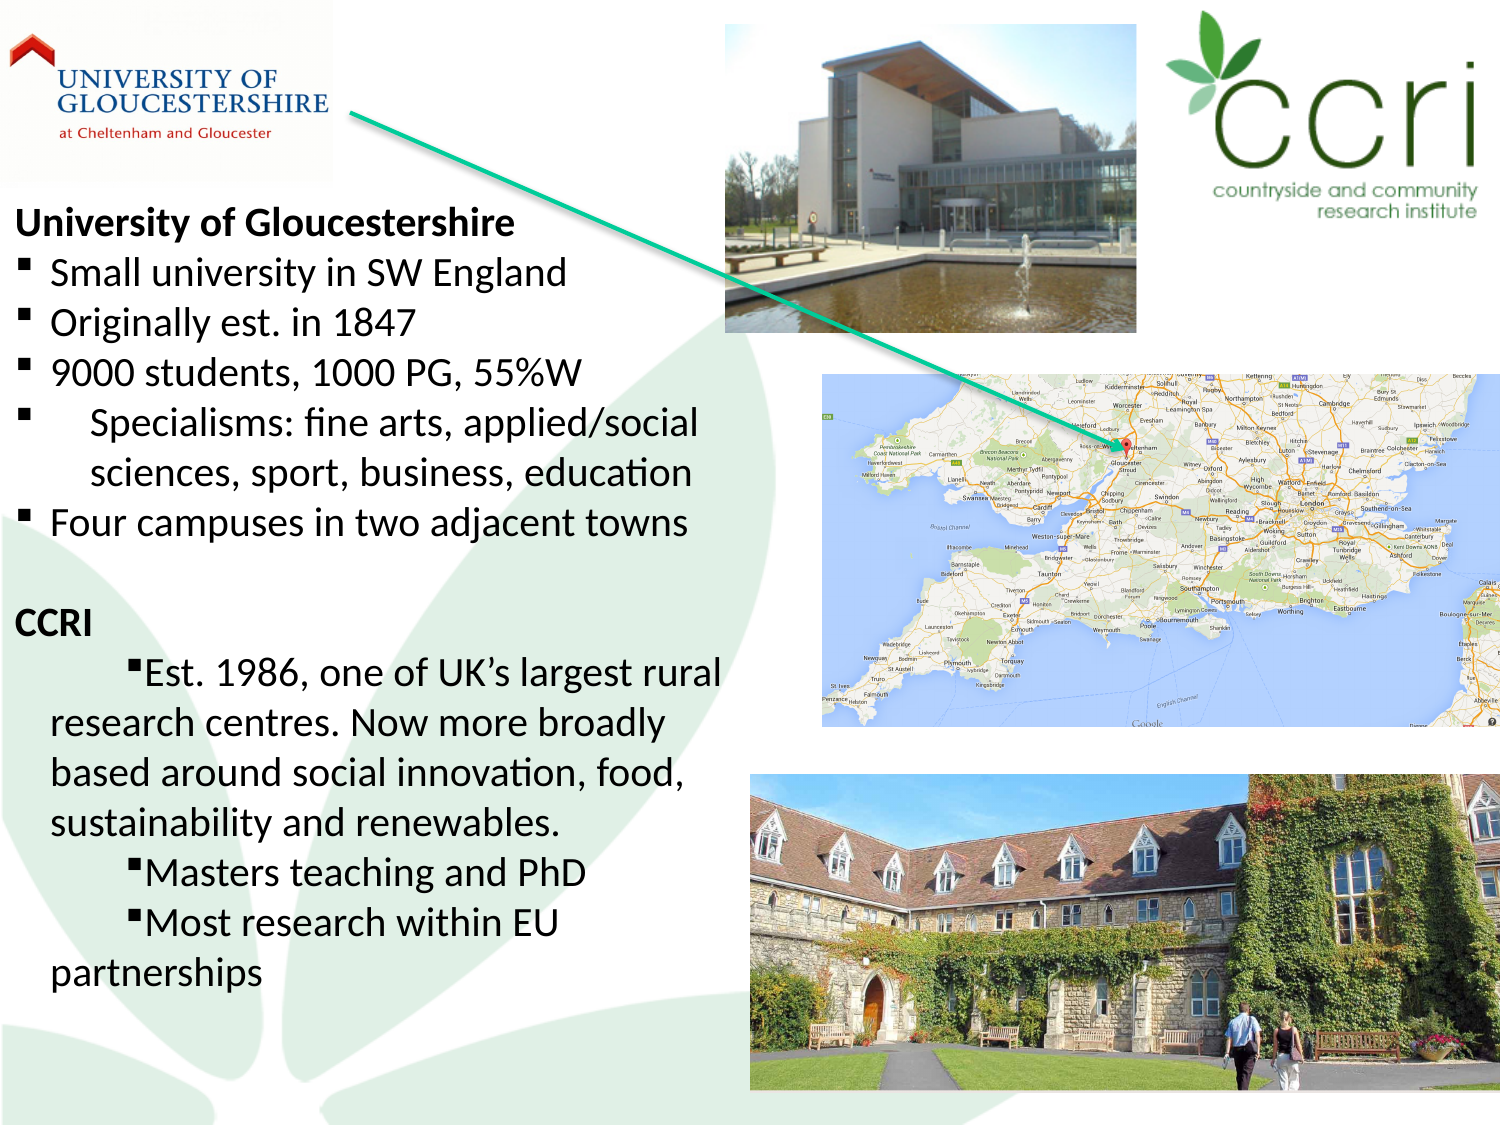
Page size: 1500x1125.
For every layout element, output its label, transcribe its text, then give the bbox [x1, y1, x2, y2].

picture [0, 0, 1500, 1125]
text_box University of Gloucestershire Small university in SW England Originally est. in 1847 9000 students, 1000 PG, 55%W Specialisms: fine arts, applied/social sciences, sport, business, education Four campuses in two adjacent towns CCRI Est. 1986, one of UK’s largest rural research centres. Now more broadly based around social innovation, food, sustainability and renewables. Masters teaching and PhD Most research within EU partnerships [0, 187, 750, 1063]
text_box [349, 112, 1126, 451]
